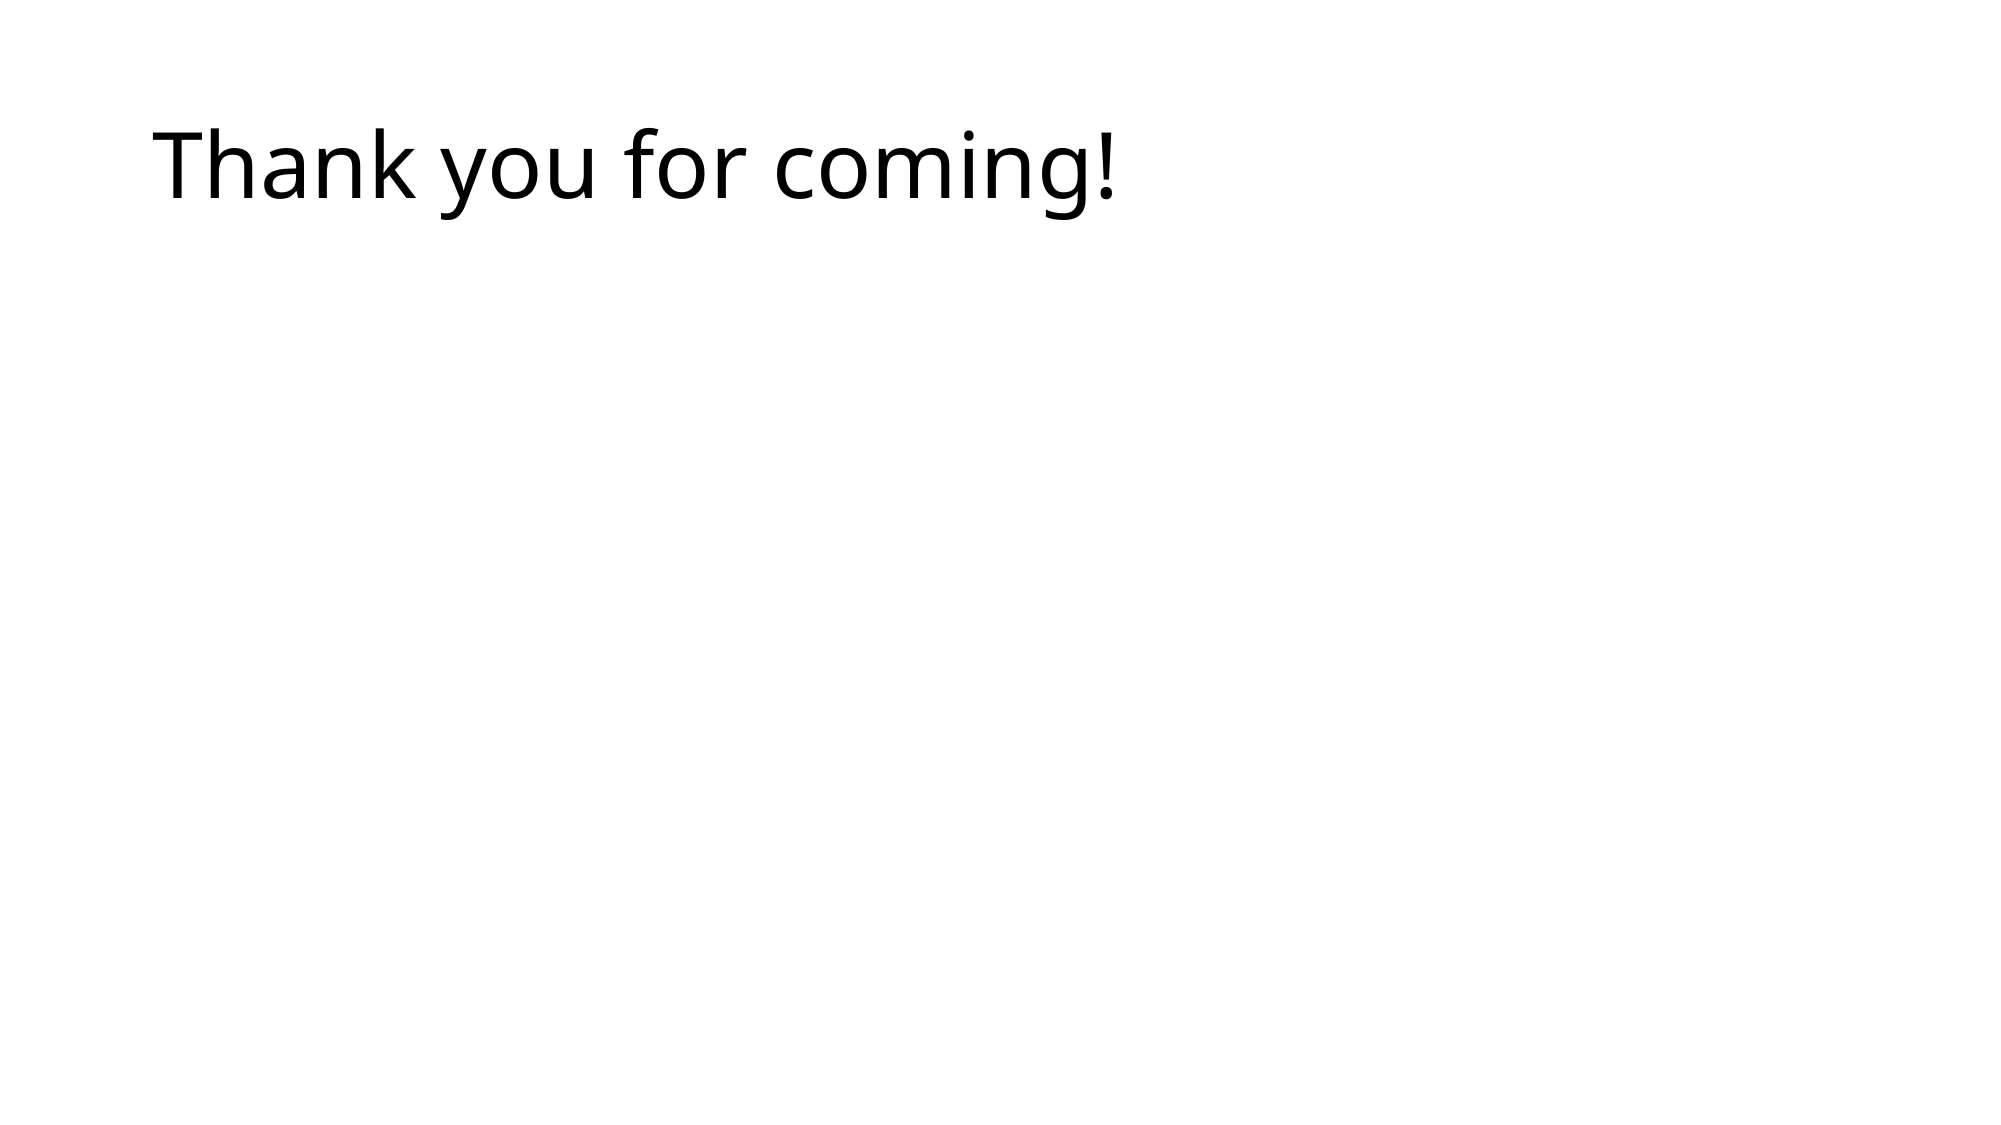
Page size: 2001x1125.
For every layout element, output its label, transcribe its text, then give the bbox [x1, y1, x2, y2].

title Thank you for coming! [137, 59, 1863, 278]
